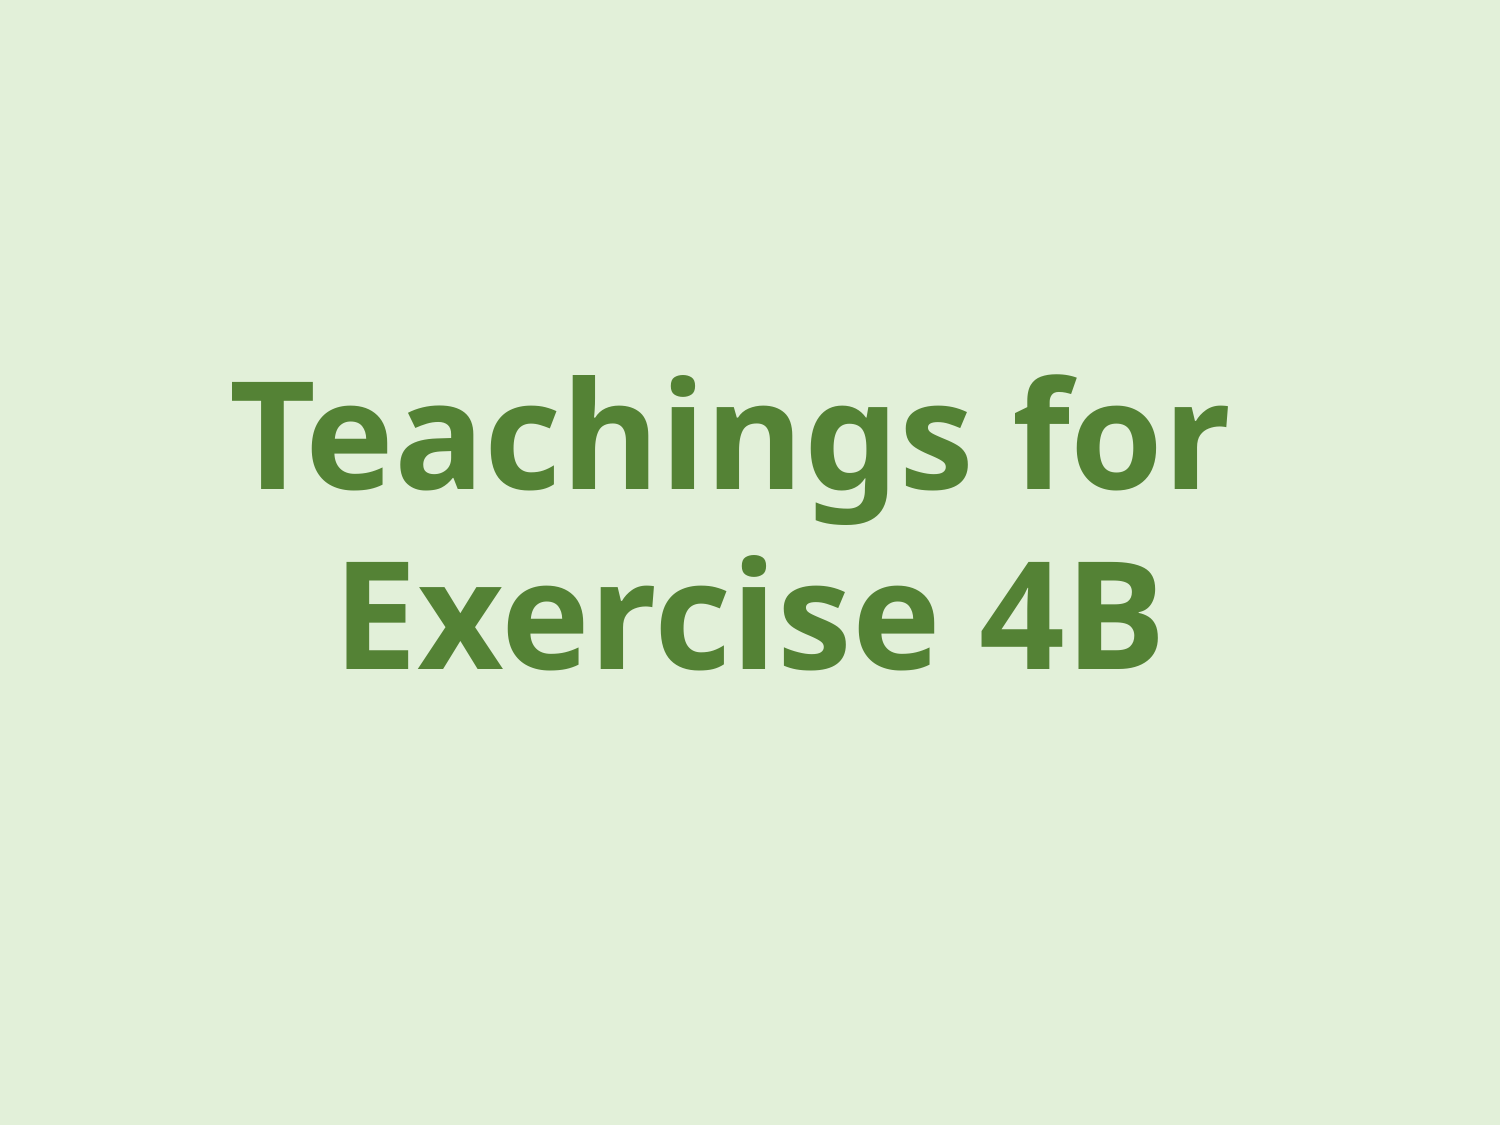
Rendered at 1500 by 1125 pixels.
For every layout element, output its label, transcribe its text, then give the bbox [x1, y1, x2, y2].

text_box Teachings for Exercise 4B [217, 333, 1283, 705]
